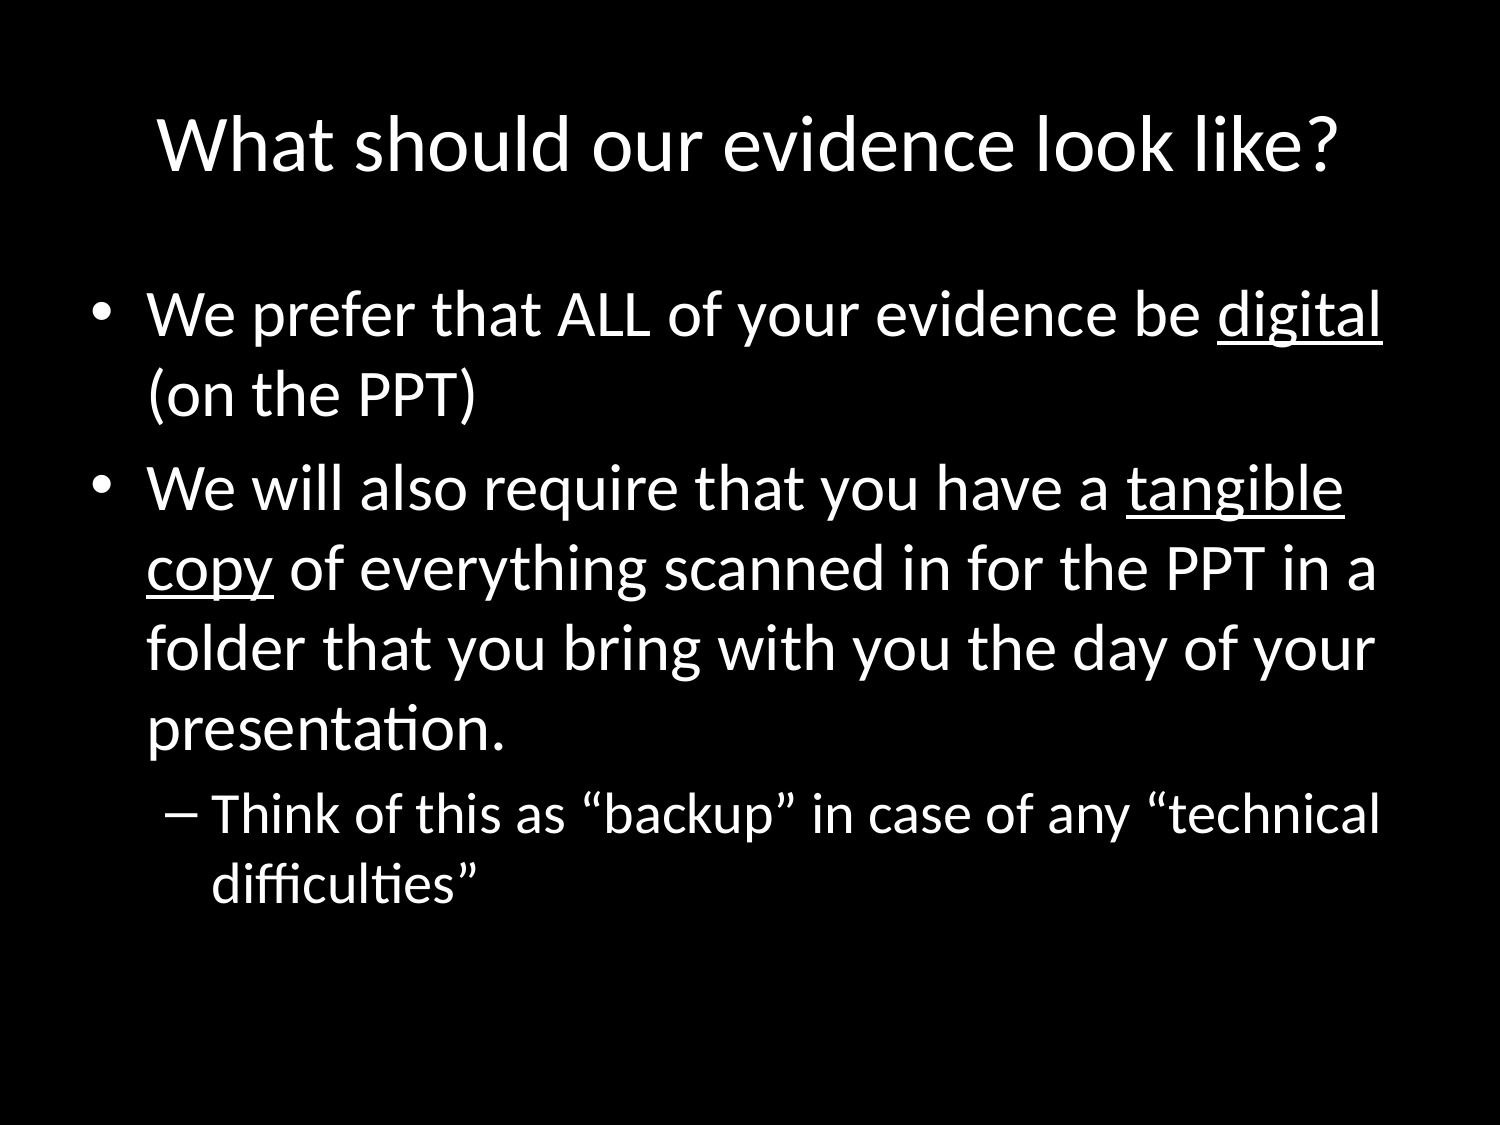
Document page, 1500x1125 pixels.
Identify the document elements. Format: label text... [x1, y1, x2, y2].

list We prefer that ALL of your evidence be digital (on the PPT) We will also require that you have a tangible copy of everything scanned in for the PPT in a folder that you bring with you the day of your presentation. Think of this as “backup” in case of any “technical difficulties” [75, 262, 1425, 1005]
title What should our evidence look like? [75, 45, 1425, 233]
